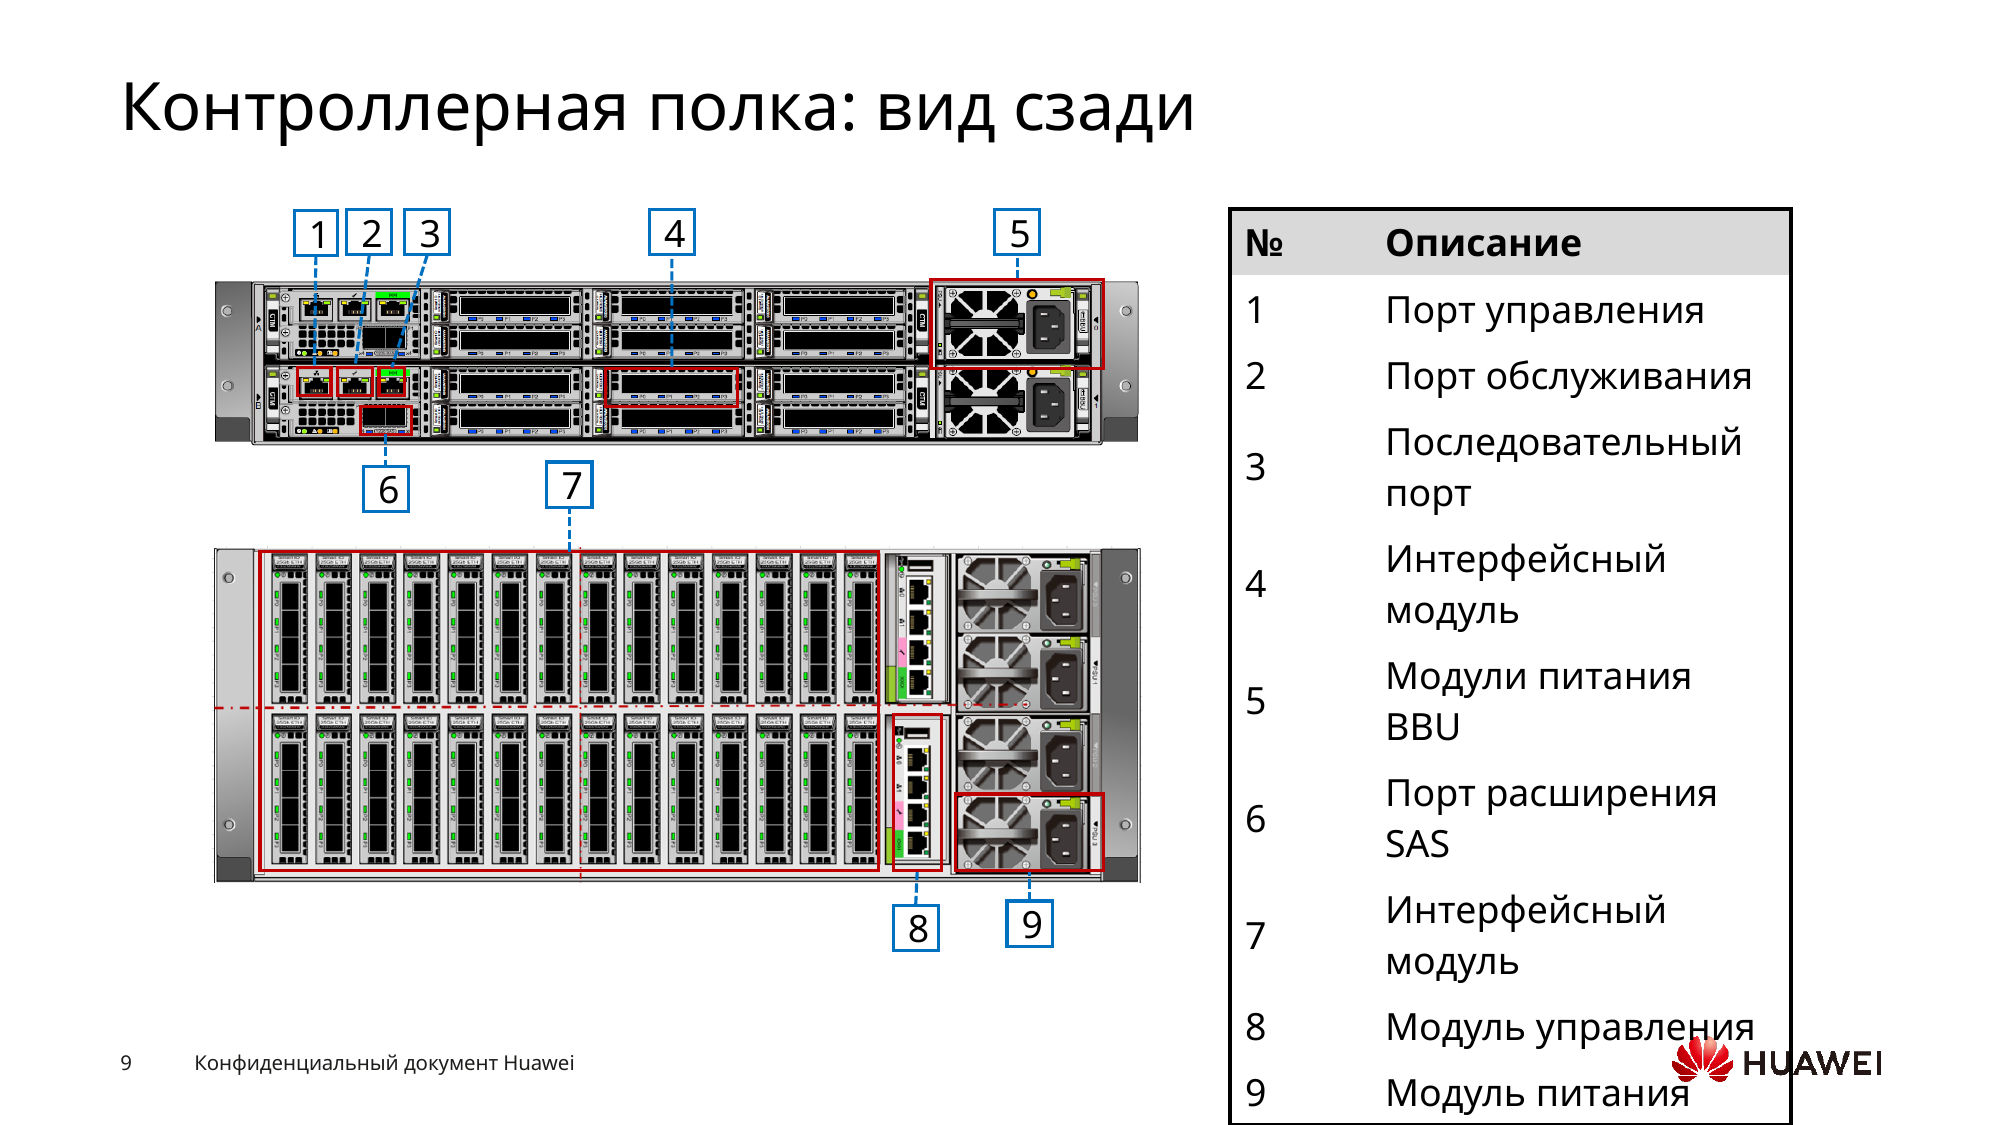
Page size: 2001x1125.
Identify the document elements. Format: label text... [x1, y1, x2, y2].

title Контроллерная полка: вид сзади [120, 73, 1880, 155]
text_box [212, 209, 1142, 461]
table_cell Модуль питания [1370, 1059, 1789, 1123]
table_cell Порт управления [1370, 275, 1789, 342]
table_cell Интерфейсный модуль [1370, 525, 1789, 642]
table_cell Порт расширения SAS [1370, 759, 1789, 876]
table_cell Порт обслуживания [1370, 342, 1789, 408]
table_cell 9 [1232, 1059, 1370, 1123]
table_cell Модули питания BBU [1370, 642, 1789, 759]
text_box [212, 461, 1142, 951]
table_cell 1 [1232, 275, 1370, 342]
table_cell 2 [1232, 342, 1370, 408]
table_cell 3 [1232, 408, 1370, 525]
picture [1793, 1036, 1881, 1082]
table_cell 6 [1232, 759, 1370, 876]
table_cell 4 [1232, 525, 1370, 642]
table_cell Интерфейсный модуль [1370, 876, 1789, 993]
table_header Описание [1370, 211, 1789, 275]
table_cell 8 [1232, 993, 1370, 1059]
table_cell Последовательный порт [1370, 408, 1789, 525]
table_cell 5 [1232, 642, 1370, 759]
table_header № [1232, 211, 1370, 275]
table_cell 7 [1232, 876, 1370, 993]
table_cell Модуль управления [1370, 993, 1789, 1059]
